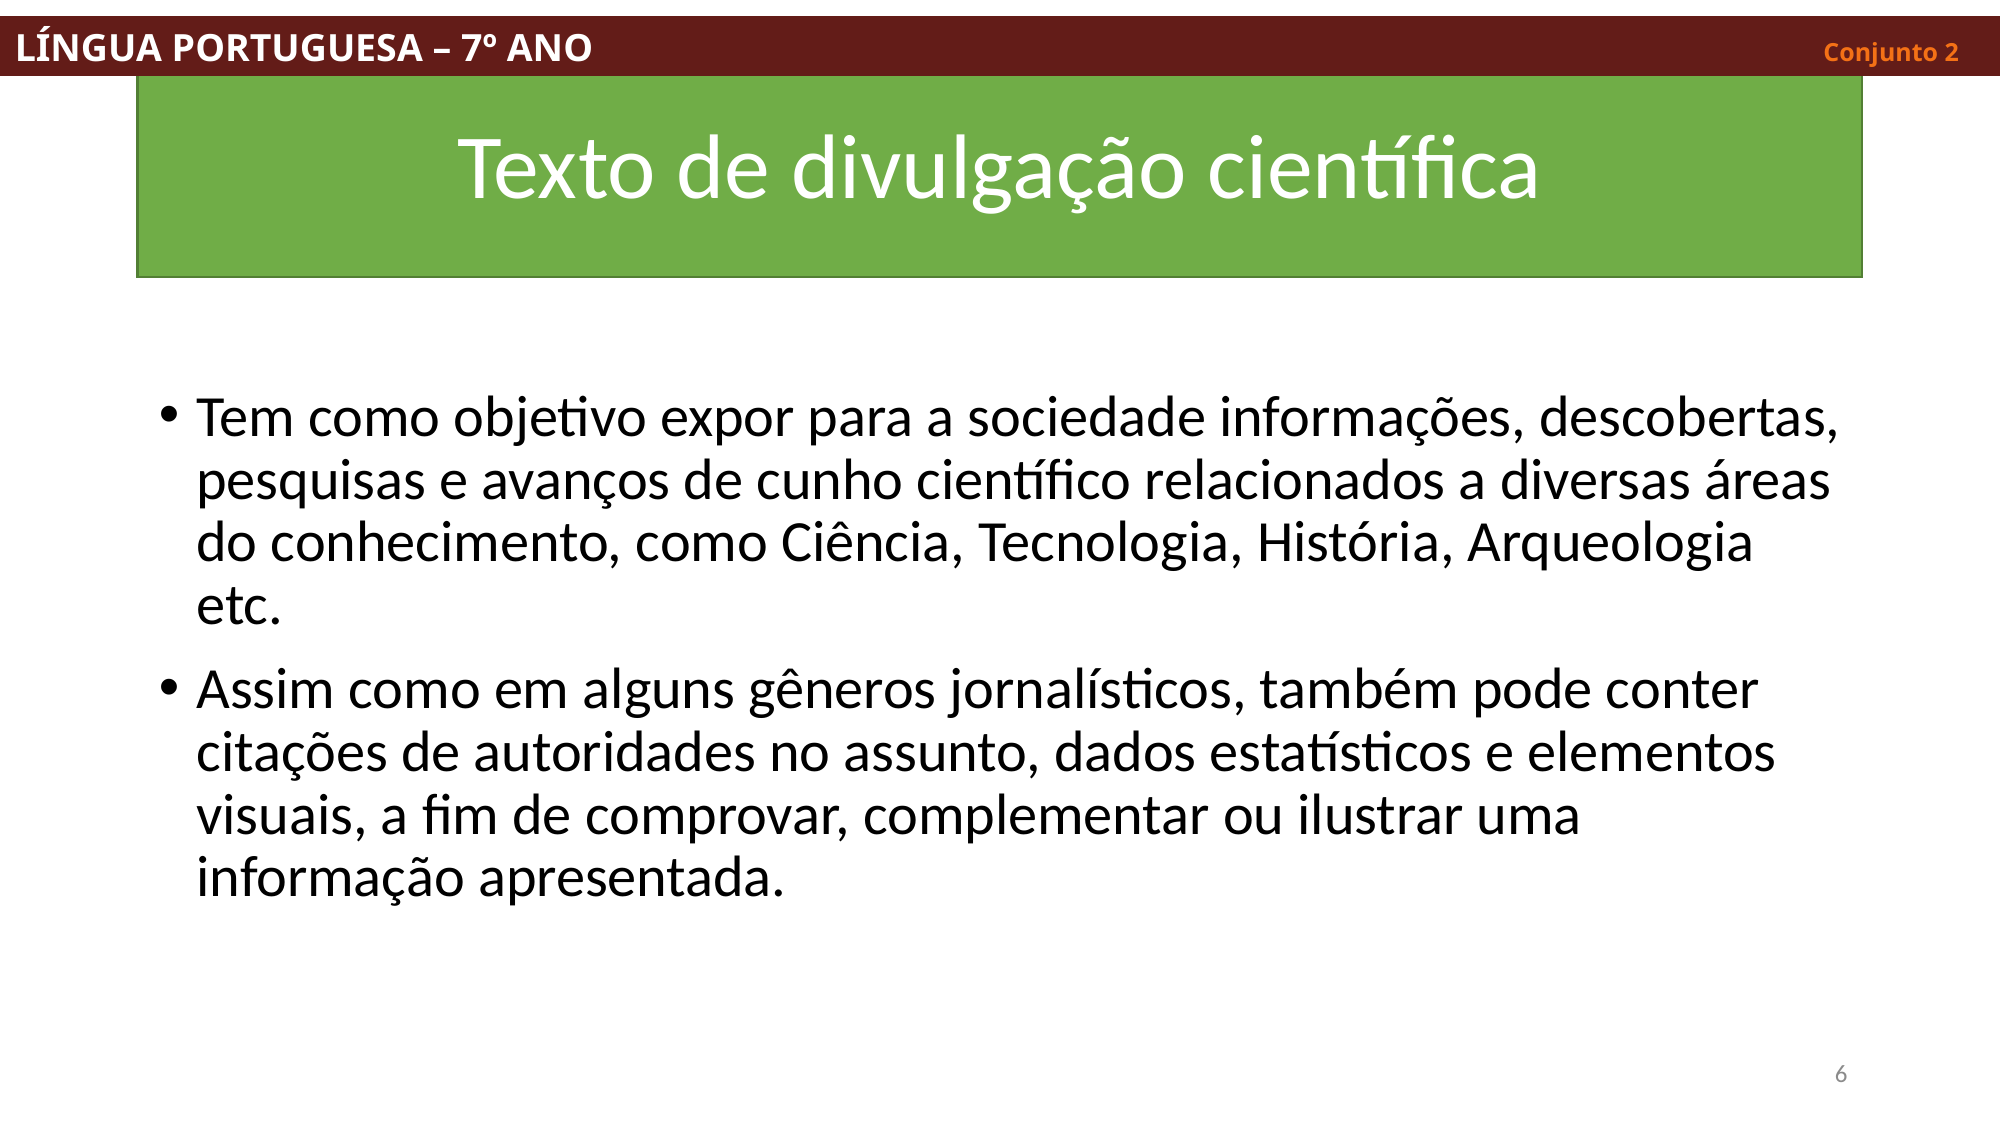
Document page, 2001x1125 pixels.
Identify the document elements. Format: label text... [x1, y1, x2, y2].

slide_number 6 [1412, 1042, 1863, 1103]
title Texto de divulgação científica [136, 76, 1863, 278]
list Tem como objetivo expor para a sociedade informações, descobertas, pesquisas e avanços de cunho científico relacionados a diversas áreas do conhecimento, como Ciência, Tecnologia, História, Arqueologia etc. Assim como em alguns gêneros jornalísticos, também pode conter citações de autoridades no assunto, dados estatísticos e elementos visuais, a fim de comprovar, complementar ou ilustrar uma informação apresentada. [143, 378, 1856, 969]
text_box LÍNGUA PORTUGUESA – 7º ANO Conjunto 2 [0, 16, 2000, 76]
